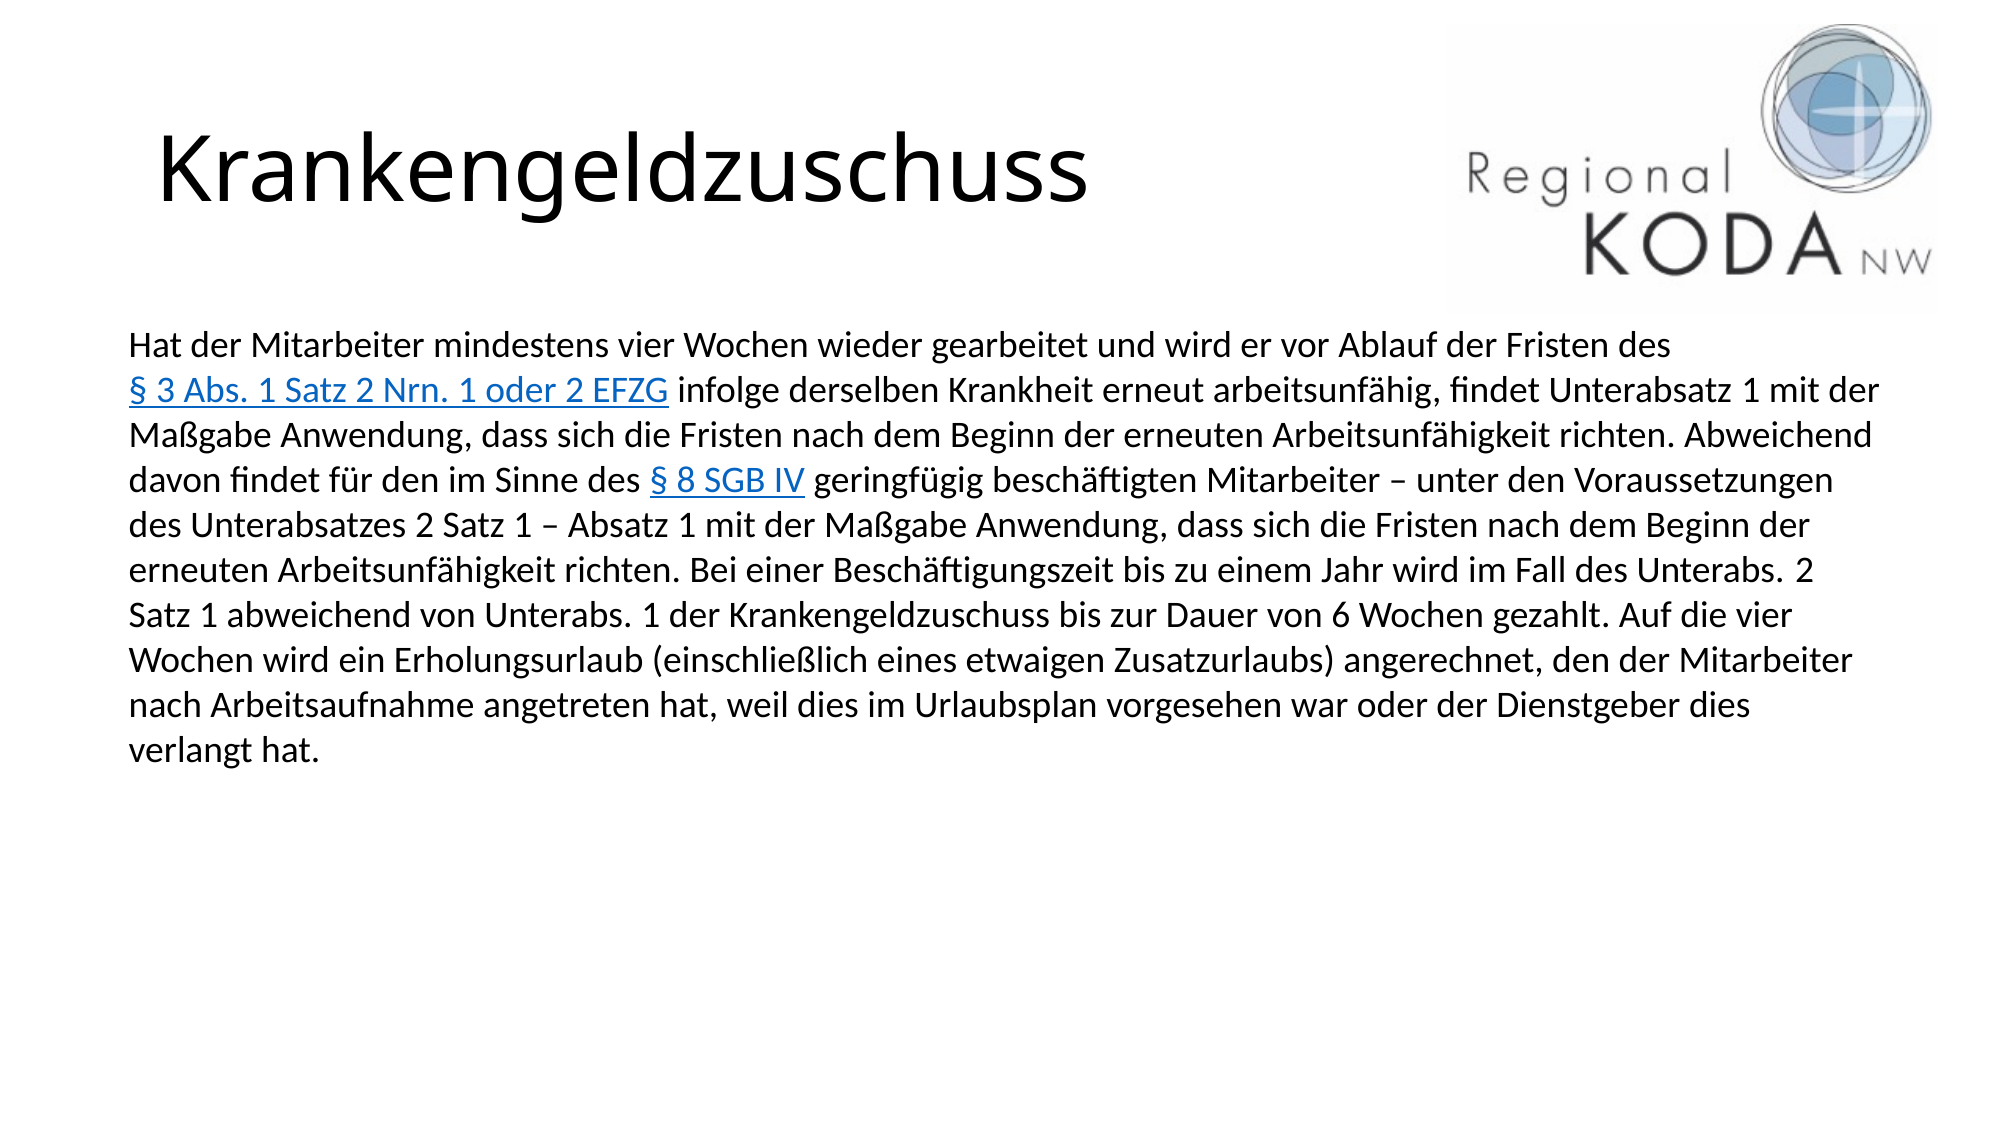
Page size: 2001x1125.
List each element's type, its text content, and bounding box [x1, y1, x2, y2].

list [1446, 24, 1938, 314]
title Krankengeldzuschuss [140, 62, 1446, 281]
text_box Hat der Mitarbeiter mindestens vier Wochen wieder gearbeitet und wird er vor Ablauf der Fristen des § 3 Abs. 1 Satz 2 Nrn. 1 oder 2 EFZG infolge derselben Krankheit erneut arbeitsunfähig, findet Unterabsatz 1 mit der Maßgabe Anwendung, dass sich die Fristen nach dem Beginn der erneuten Arbeitsunfähigkeit richten. Abweichend davon findet für den im Sinne des § 8 SGB IV geringfügig beschäftigten Mitarbeiter – unter den Voraussetzungen des Unterabsatzes 2 Satz 1 – Absatz 1 mit der Maßgabe Anwendung, dass sich die Fristen nach dem Beginn der erneuten Arbeitsunfähigkeit richten. Bei einer Beschäftigungszeit bis zu einem Jahr wird im Fall des Unterabs. 2 Satz 1 abweichend von Unterabs. 1 der Krankengeldzuschuss bis zur Dauer von 6 Wochen gezahlt. Auf die vier Wochen wird ein Erholungsurlaub (einschließlich eines etwaigen Zusatzurlaubs) angerechnet, den der Mitarbeiter nach Arbeitsaufnahme angetreten hat, weil dies im Urlaubsplan vorgesehen war oder der Dienstgeber dies verlangt hat. [113, 313, 1896, 778]
